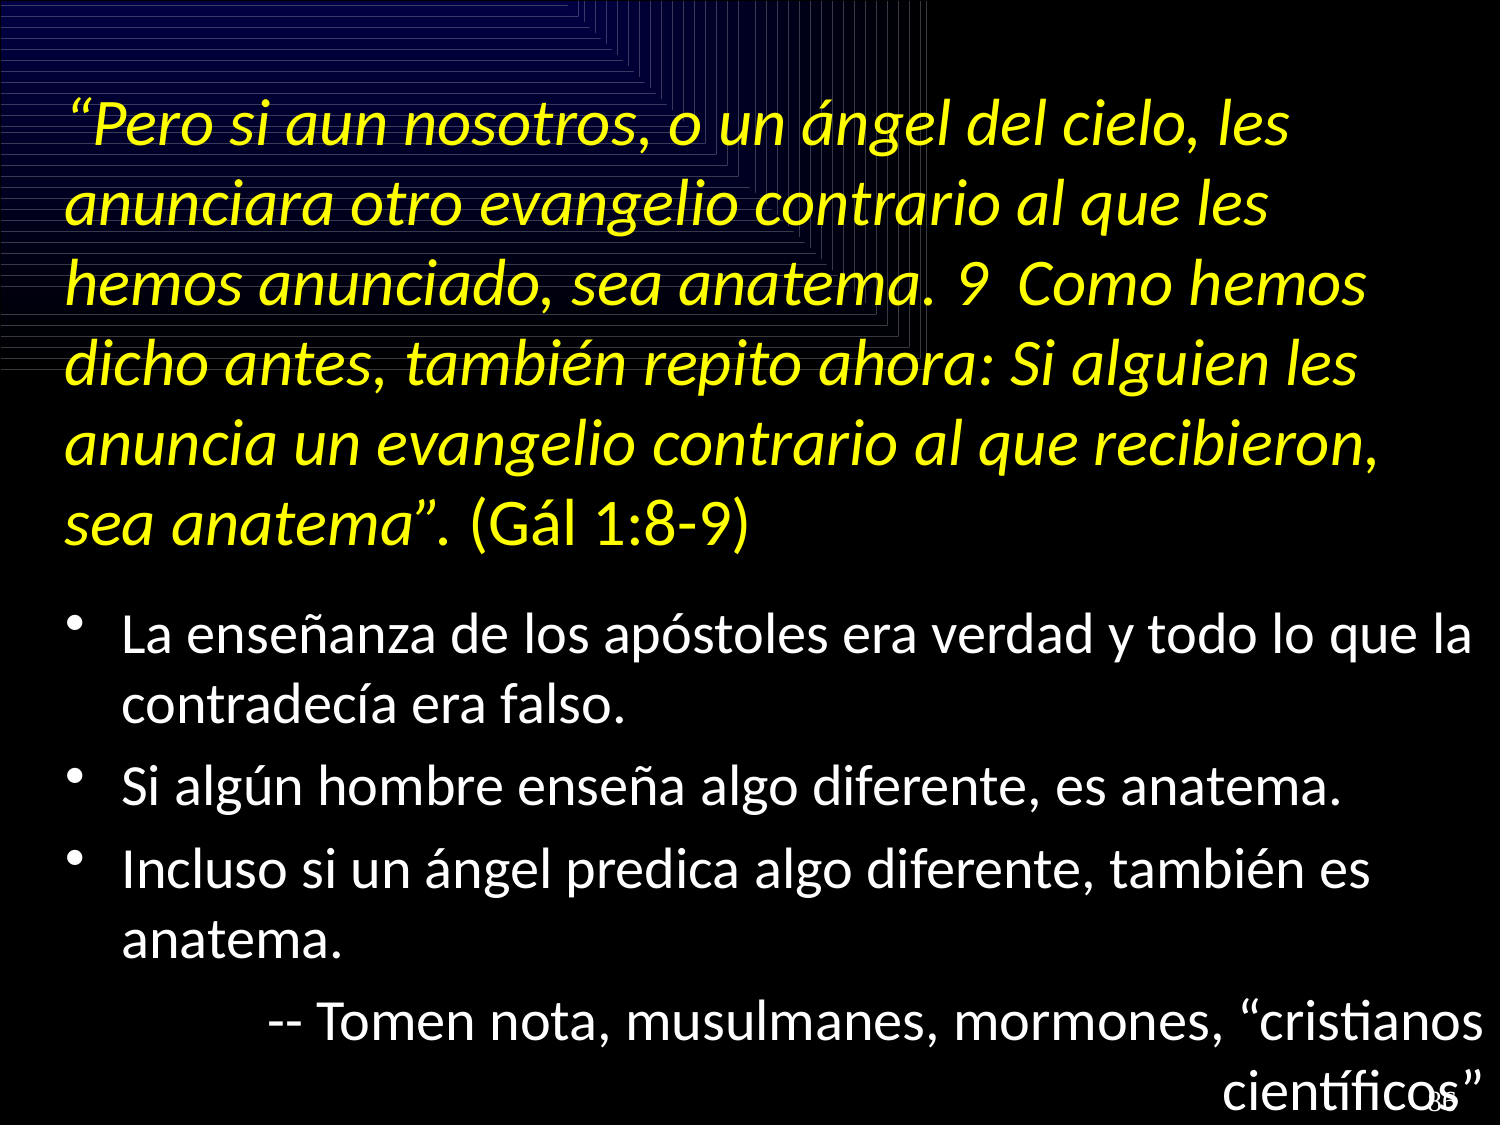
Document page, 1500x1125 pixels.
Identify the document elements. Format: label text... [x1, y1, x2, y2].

slide_number 86 [1412, 1074, 1500, 1125]
list La enseñanza de los apóstoles era verdad y todo lo que la contradecía era falso. Si algún hombre enseña algo diferente, es anatema. Incluso si un ángel predica algo diferente, también es anatema. -- Tomen nota, musulmanes, mormones, “cristianos científicos” [50, 587, 1500, 1125]
title “Pero si aun nosotros, o un ángel del cielo, les anunciara otro evangelio contrario al que les hemos anunciado, sea anatema. 9 Como hemos dicho antes, también repito ahora: Si alguien les anuncia un evangelio contrario al que recibieron, sea anatema”. (Gál 1:8-9) [49, 262, 1463, 375]
